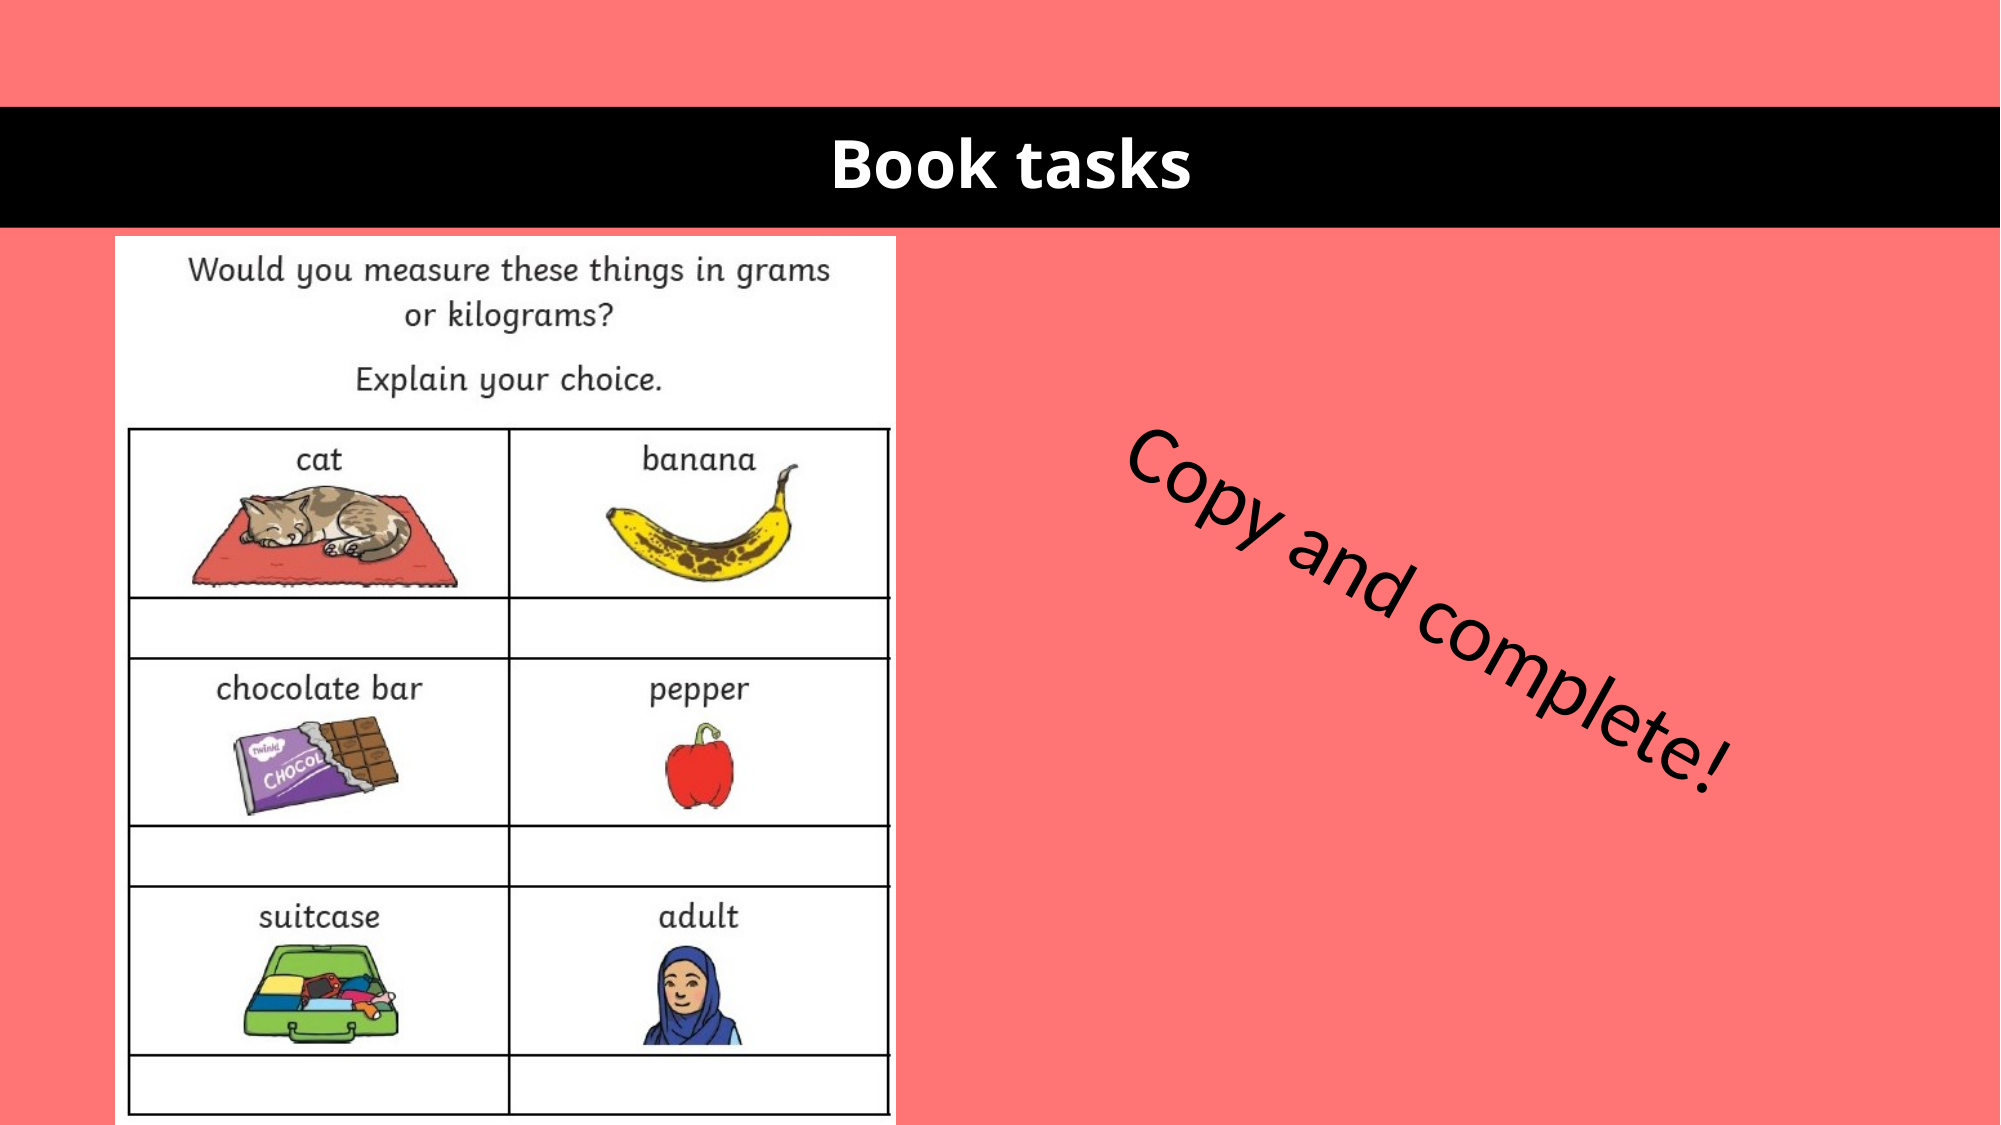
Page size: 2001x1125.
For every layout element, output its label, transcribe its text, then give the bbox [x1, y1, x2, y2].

picture [115, 236, 896, 1125]
title Book tasks [91, 105, 1931, 228]
text_box [0, 106, 2000, 229]
text_box Copy and complete! [1095, 381, 1931, 919]
